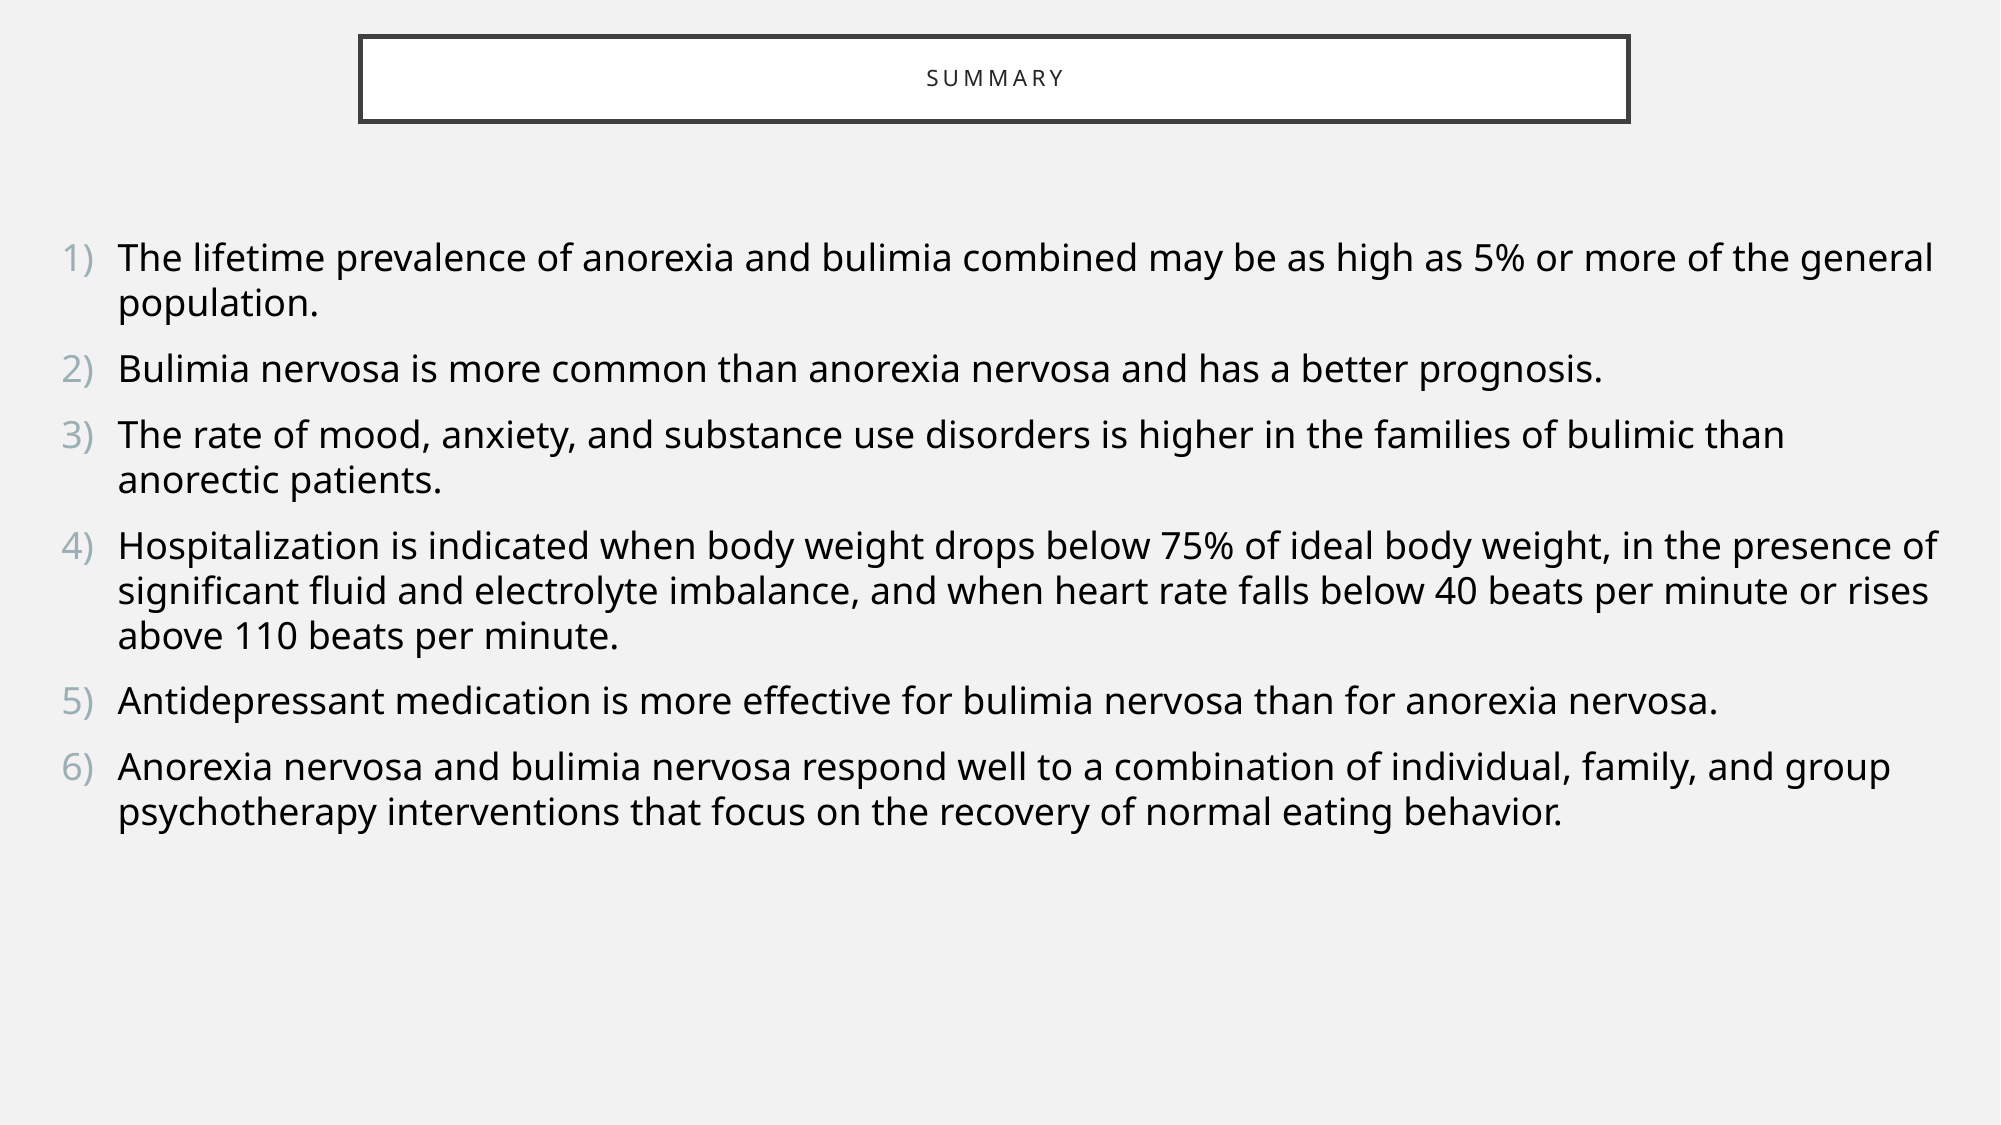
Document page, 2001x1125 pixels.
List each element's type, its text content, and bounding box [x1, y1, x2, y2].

title summary [358, 34, 1631, 124]
list The lifetime prevalence of anorexia and bulimia combined may be as high as 5% or more of the general population. Bulimia nervosa is more common than anorexia nervosa and has a better prognosis. The rate of mood, anxiety, and substance use disorders is higher in the families of bulimic than anorectic patients. Hospitalization is indicated when body weight drops below 75% of ideal body weight, in the presence of significant fluid and electrolyte imbalance, and when heart rate falls below 40 beats per minute or rises above 110 beats per minute. Antidepressant medication is more effective for bulimia nervosa than for anorexia nervosa. Anorexia nervosa and bulimia nervosa respond well to a combination of individual, family, and group psychotherapy interventions that focus on the recovery of normal eating behavior. [46, 160, 1961, 1089]
